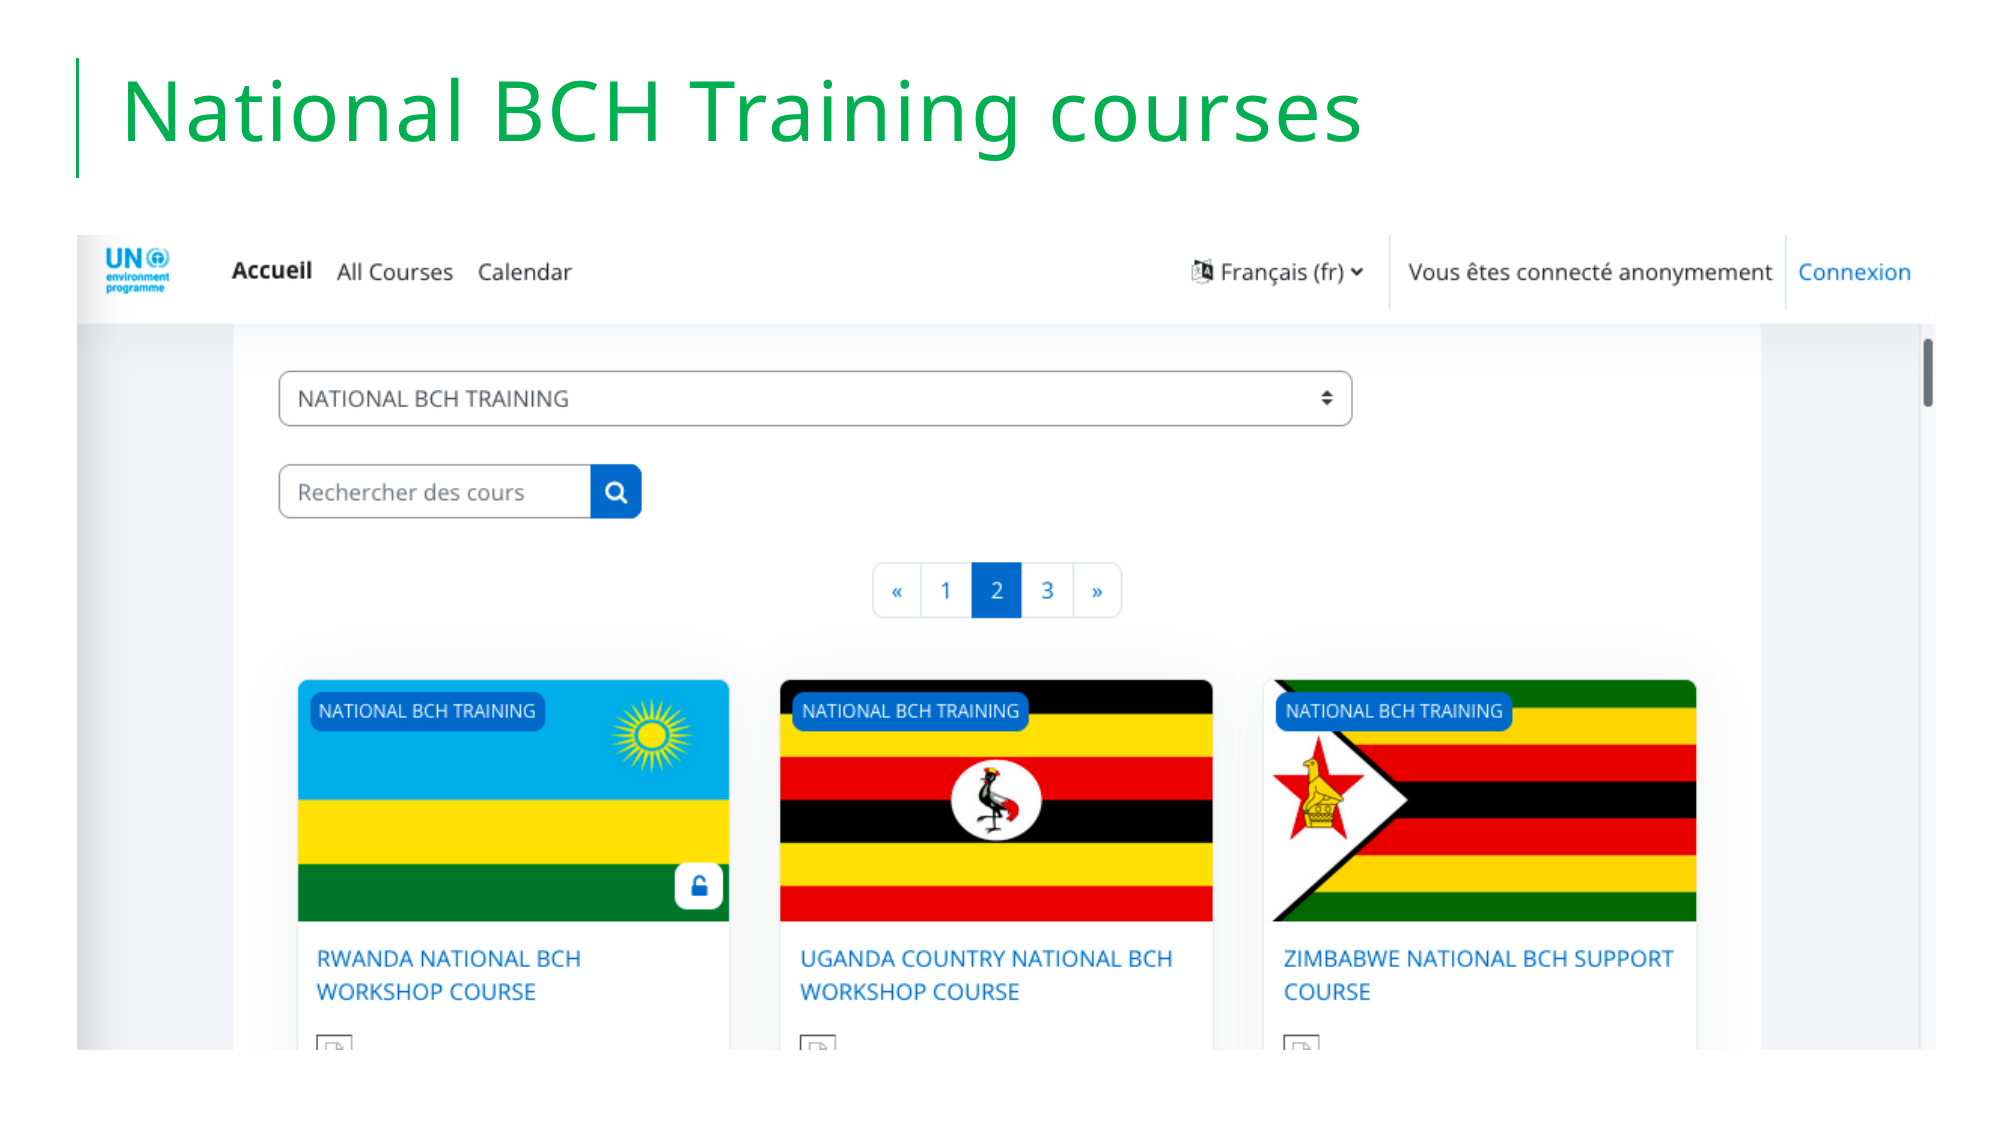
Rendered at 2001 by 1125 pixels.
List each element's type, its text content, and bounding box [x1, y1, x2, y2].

picture [77, 235, 1936, 1050]
title National BCH Training courses [105, 60, 1936, 170]
